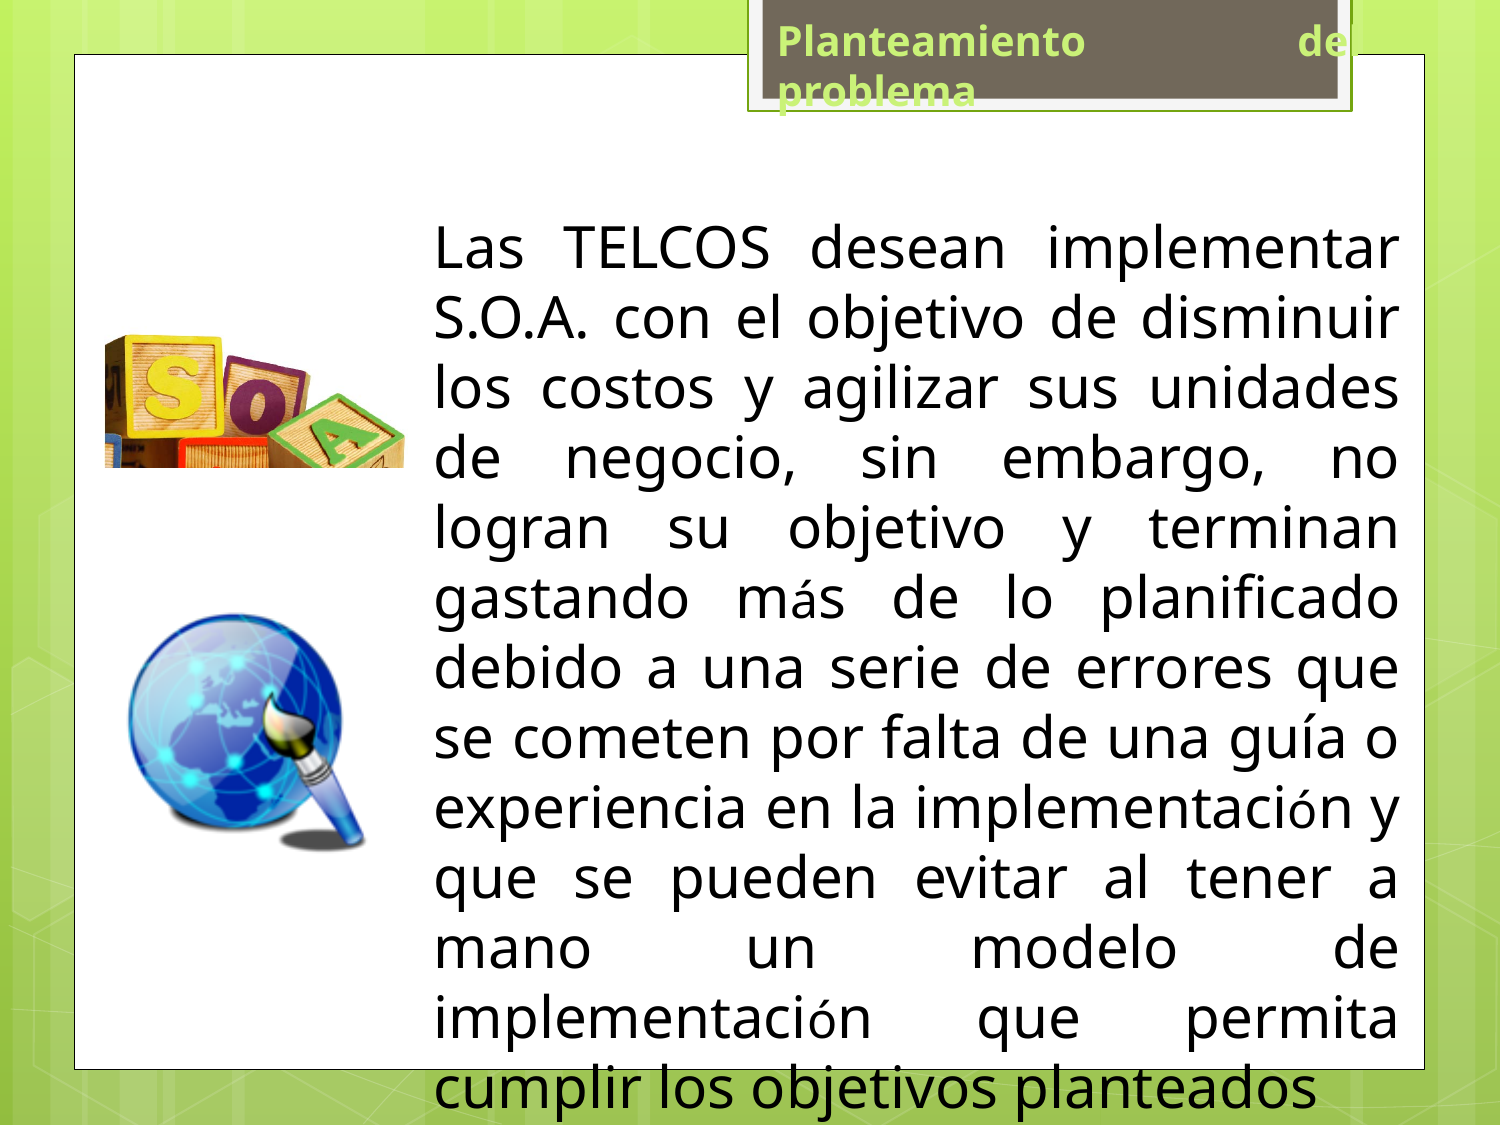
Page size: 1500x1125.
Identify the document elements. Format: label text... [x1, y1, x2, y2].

picture [104, 325, 408, 469]
text_box Las TELCOS desean implementar S.O.A. con el objetivo de disminuir los costos y agilizar sus unidades de negocio, sin embargo, no logran su objetivo y terminan gastando más de lo planificado debido a una serie de errores que se cometen por falta de una guía o experiencia en la implementación y que se pueden evitar al tener a mano un modelo de implementación que permita cumplir los objetivos planteados [419, 203, 1416, 1125]
text_box Planteamiento del problema [761, 7, 1376, 123]
picture [115, 599, 373, 856]
